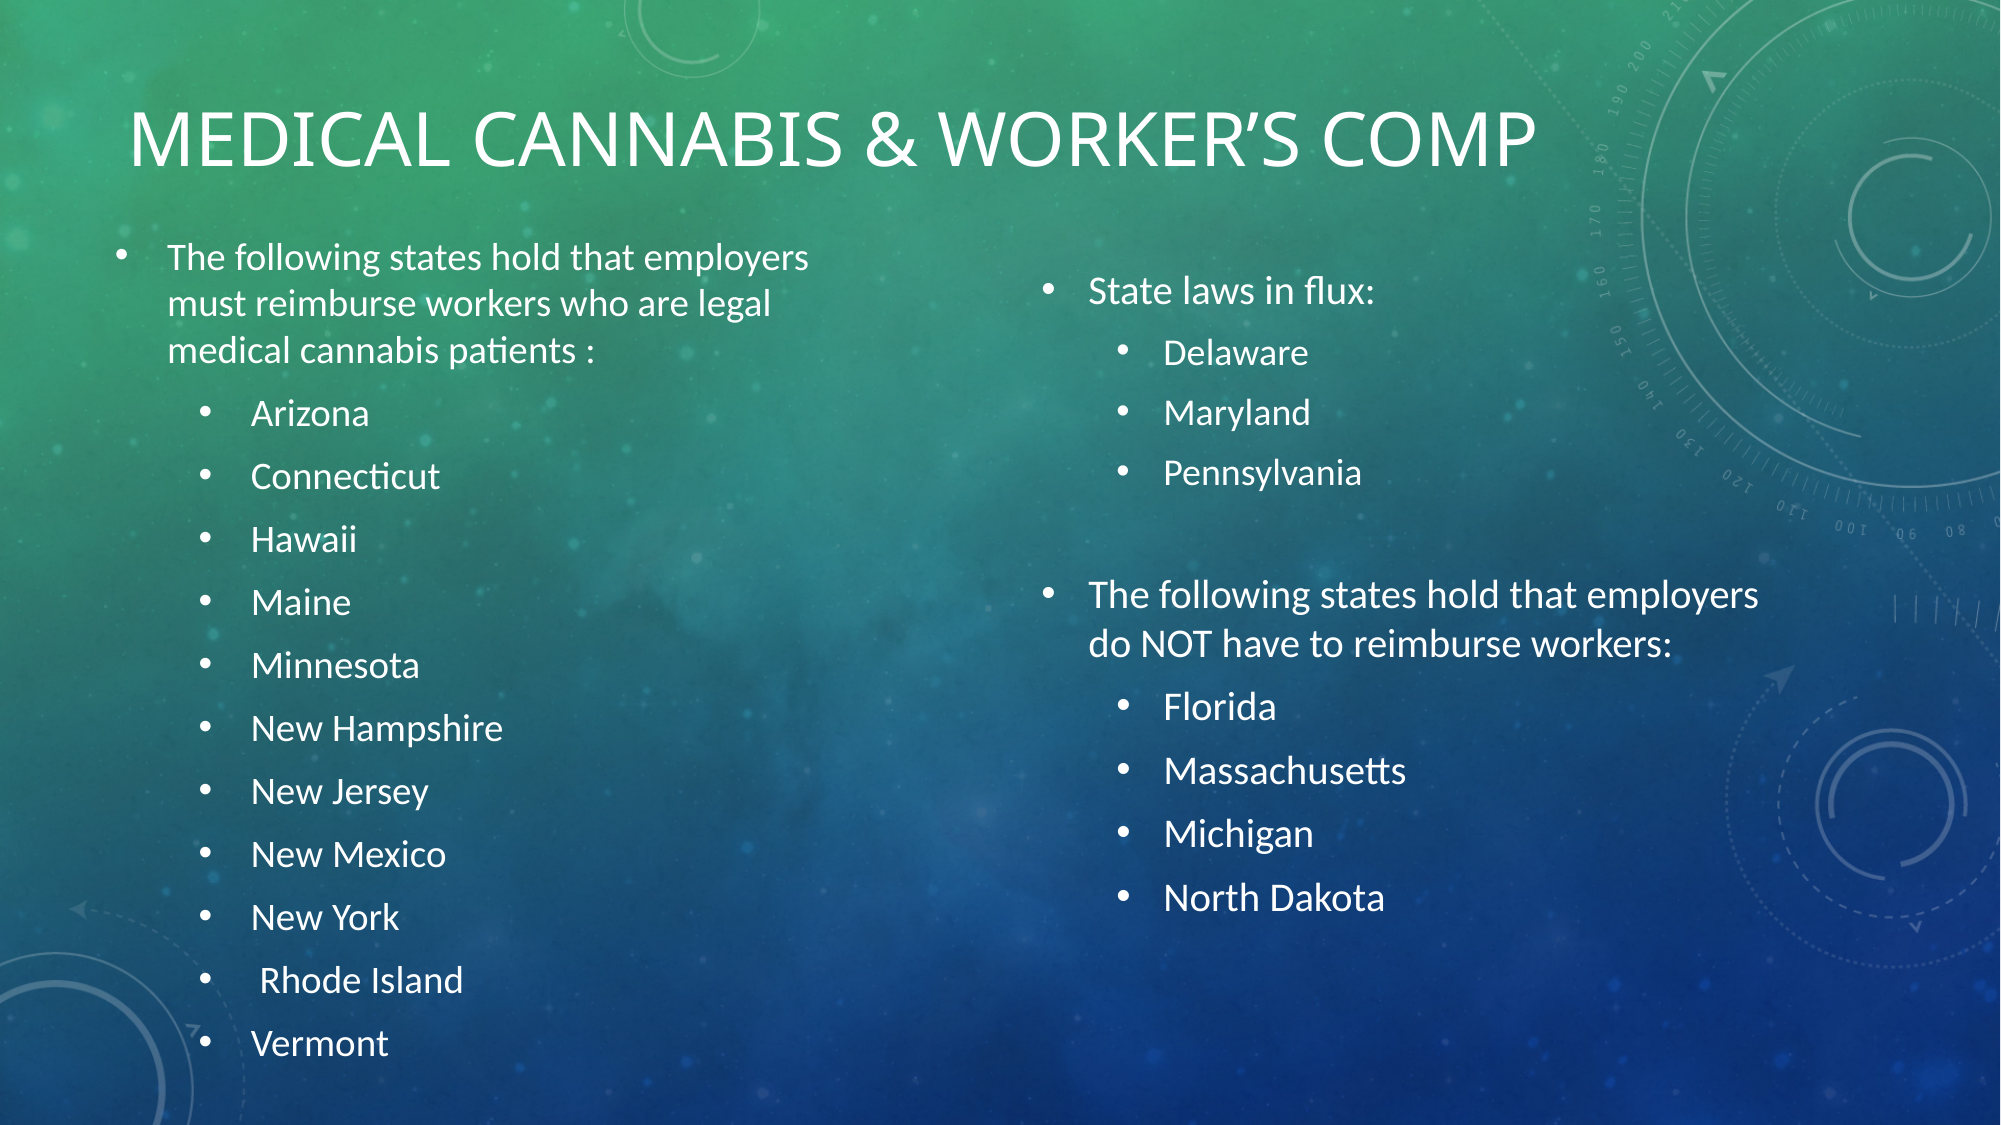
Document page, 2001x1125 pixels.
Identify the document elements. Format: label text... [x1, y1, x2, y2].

title Medical Cannabis & Worker’s Comp [112, 17, 1775, 257]
picture [0, 0, 2001, 1125]
list The following states hold that employers must reimburse workers who are legal medical cannabis patients : Arizona Connecticut Hawaii Maine Minnesota New Hampshire New Jersey New Mexico New York Rhode Island Vermont [99, 223, 900, 1079]
list State laws in flux: Delaware Maryland Pennsylvania The following states hold that employers do NOT have to reimburse workers: Florida Massachusetts Michigan North Dakota [1026, 256, 1827, 928]
